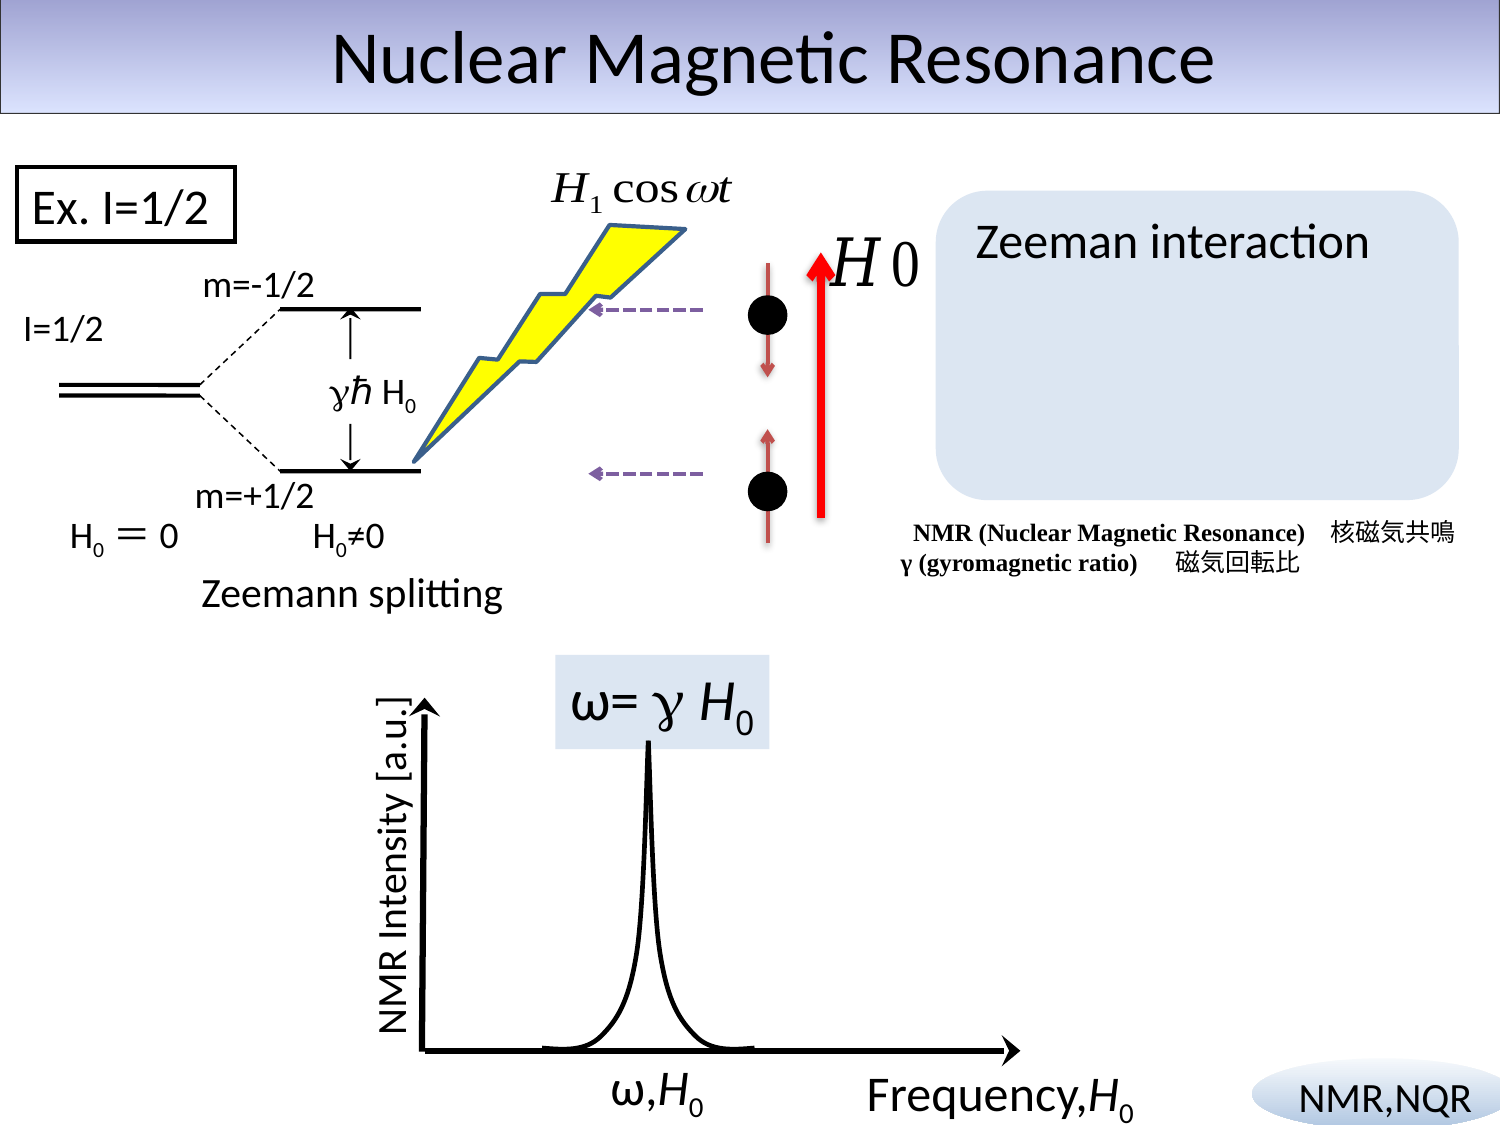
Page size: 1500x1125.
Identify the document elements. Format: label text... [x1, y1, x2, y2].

text_box [0, 0, 1500, 116]
text_box [542, 740, 649, 1050]
text_box ω,H0 [595, 1047, 719, 1125]
text_box [1249, 1068, 1283, 1120]
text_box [588, 428, 786, 544]
text_box [1008, 1040, 1021, 1053]
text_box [820, 228, 922, 519]
text_box Nuclear Magnetic Resonance [59, 1, 1321, 108]
text_box [422, 697, 435, 711]
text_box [541, 158, 744, 222]
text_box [14, 166, 506, 619]
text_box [935, 190, 1459, 559]
text_box [1488, 1070, 1500, 1117]
text_box [648, 742, 755, 1050]
text_box [680, 229, 688, 237]
text_box NMR,NQR [1283, 1063, 1488, 1125]
text_box NMR Intensity [a.u.] [357, 639, 422, 1051]
text_box [1305, 1056, 1460, 1063]
text_box ω= g H0 [555, 654, 770, 750]
text_box Frequency,H0 [851, 1053, 1149, 1125]
text_box [510, 229, 678, 374]
text_box NMR (Nuclear Magnetic Resonance) 核磁気共鳴 γ (gyromagnetic ratio) 磁気回転比 [885, 509, 1489, 589]
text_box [588, 263, 786, 378]
text_box [648, 229, 680, 239]
